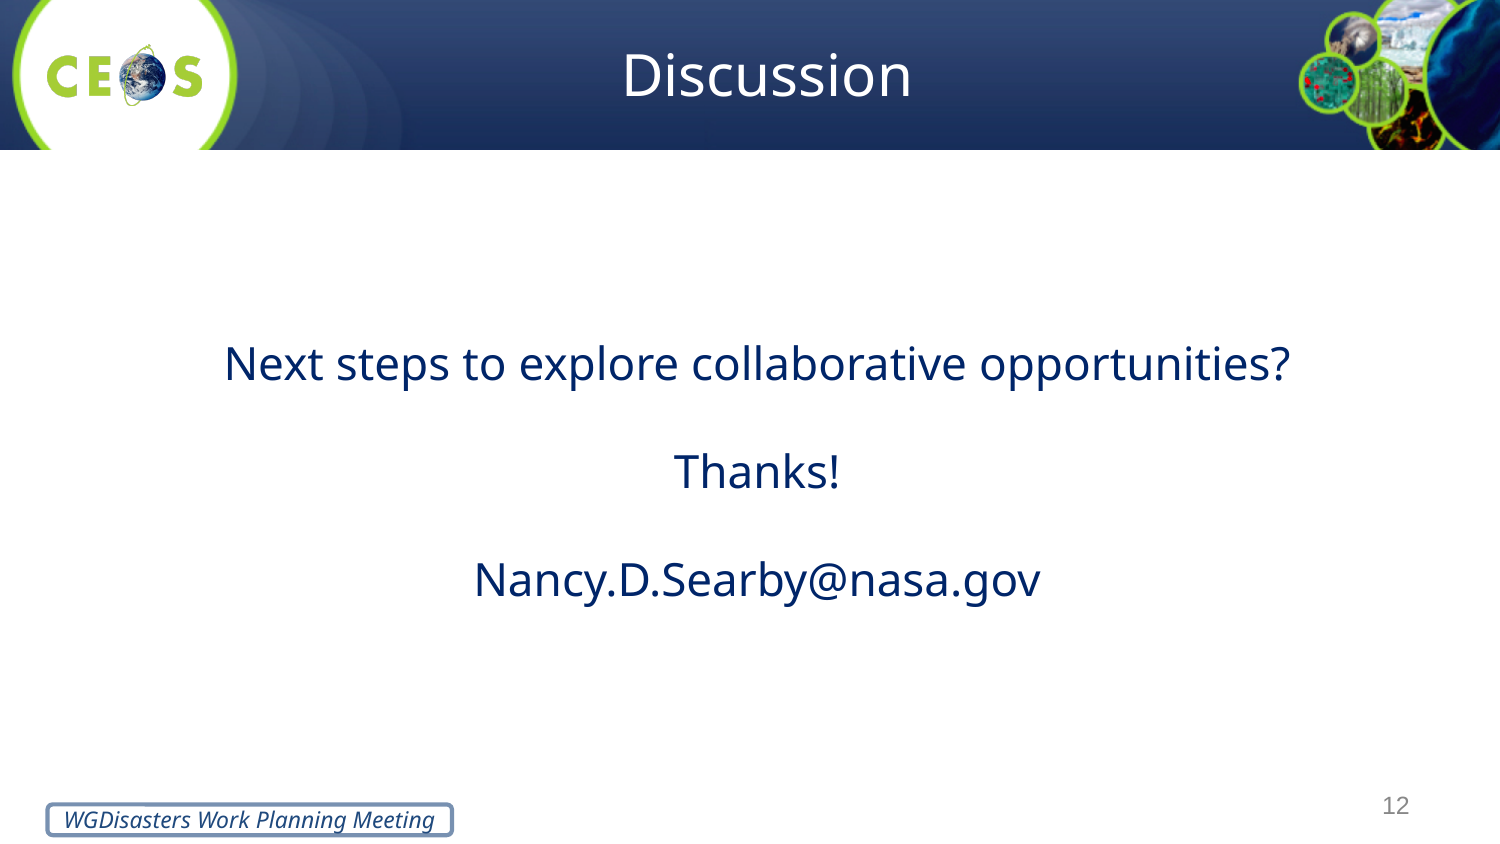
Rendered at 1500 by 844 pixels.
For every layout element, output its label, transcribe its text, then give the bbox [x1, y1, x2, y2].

slide_number 12 [1074, 782, 1425, 827]
picture [0, 0, 1500, 150]
list Next steps to explore collaborative opportunities? Thanks! Nancy.D.Searby@nasa.gov [75, 196, 1425, 754]
title Discussion [264, 20, 1271, 127]
picture [47, 44, 202, 106]
